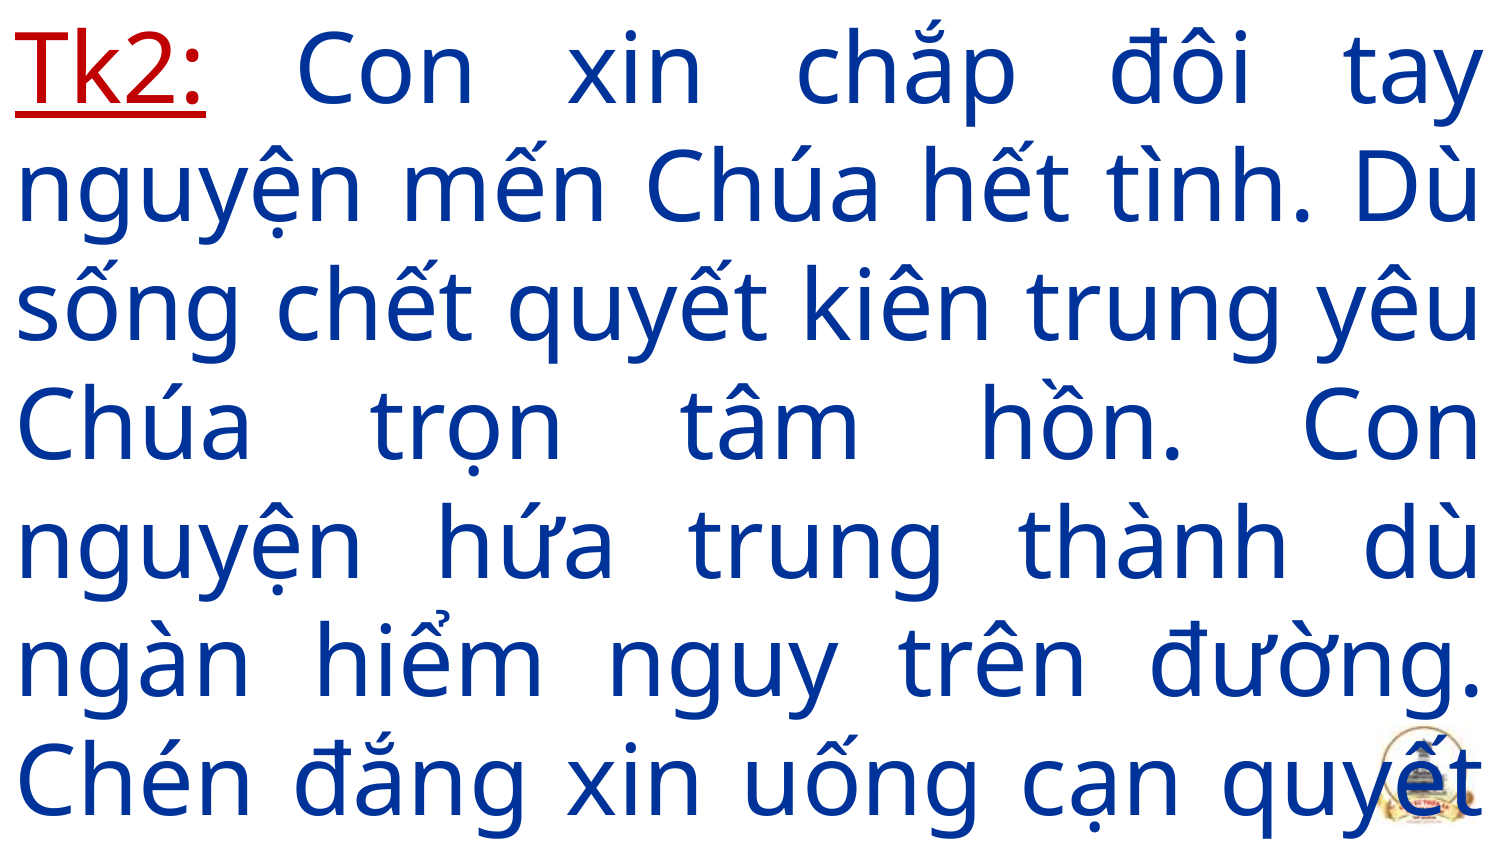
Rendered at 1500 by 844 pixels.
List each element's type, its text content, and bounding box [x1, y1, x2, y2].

text_box Tk2: Con xin chắp đôi tay nguyện mến Chúa hết tình. Dù sống chết quyết kiên trung yêu Chúa trọn tâm hồn. Con nguyện hứa trung thành dù ngàn hiểm nguy trên đường. Chén đắng xin uống cạn quyết tiến bước vững vàng. [0, 0, 1500, 844]
